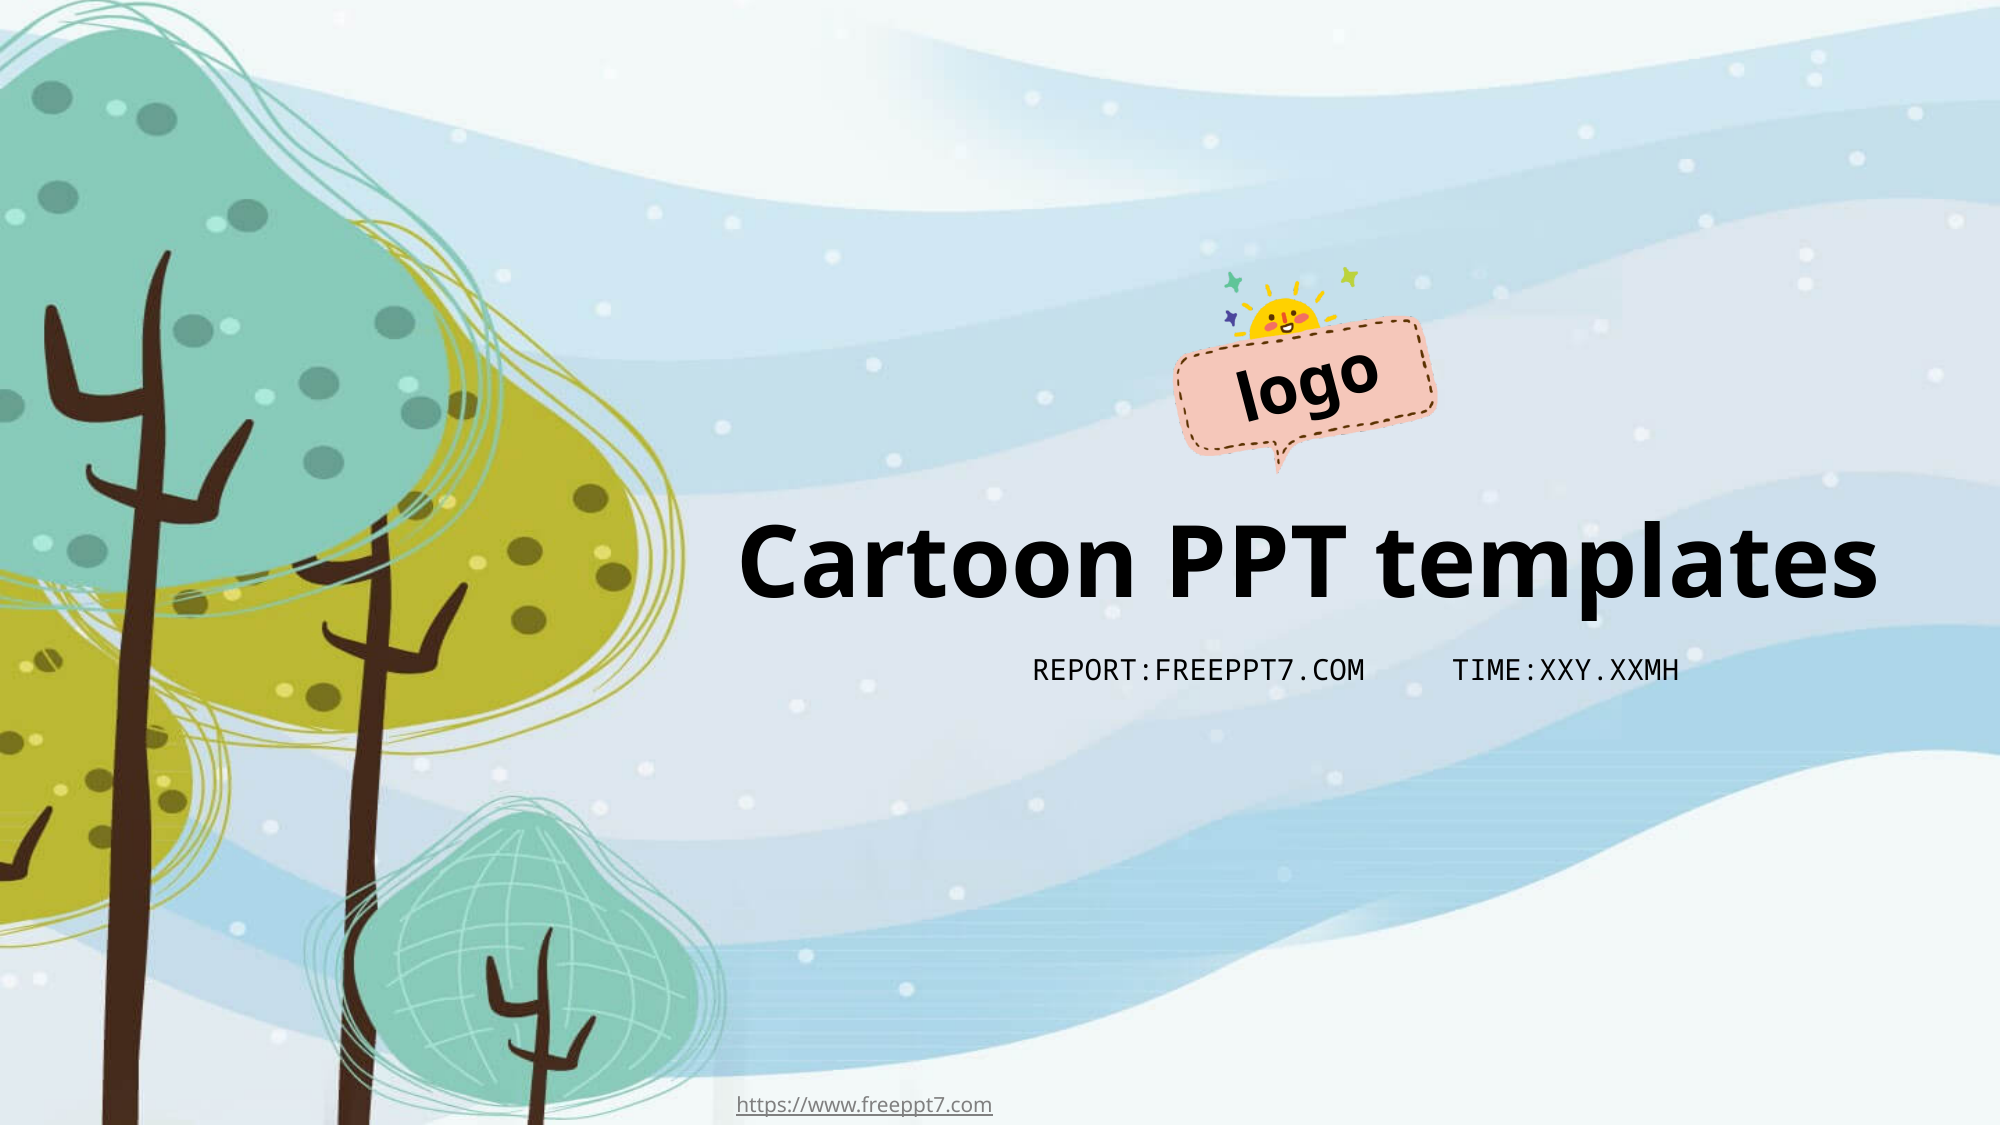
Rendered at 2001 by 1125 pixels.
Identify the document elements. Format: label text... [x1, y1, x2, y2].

text_box REPORT:FREEPPT7.COM TIME:XXY.XXMH [1017, 626, 1815, 694]
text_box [1134, 228, 1482, 547]
picture [0, 0, 2000, 1125]
text_box https://www.freeppt7.com [721, 1084, 1570, 1125]
text_box Cartoon PPT templates [721, 490, 1944, 625]
